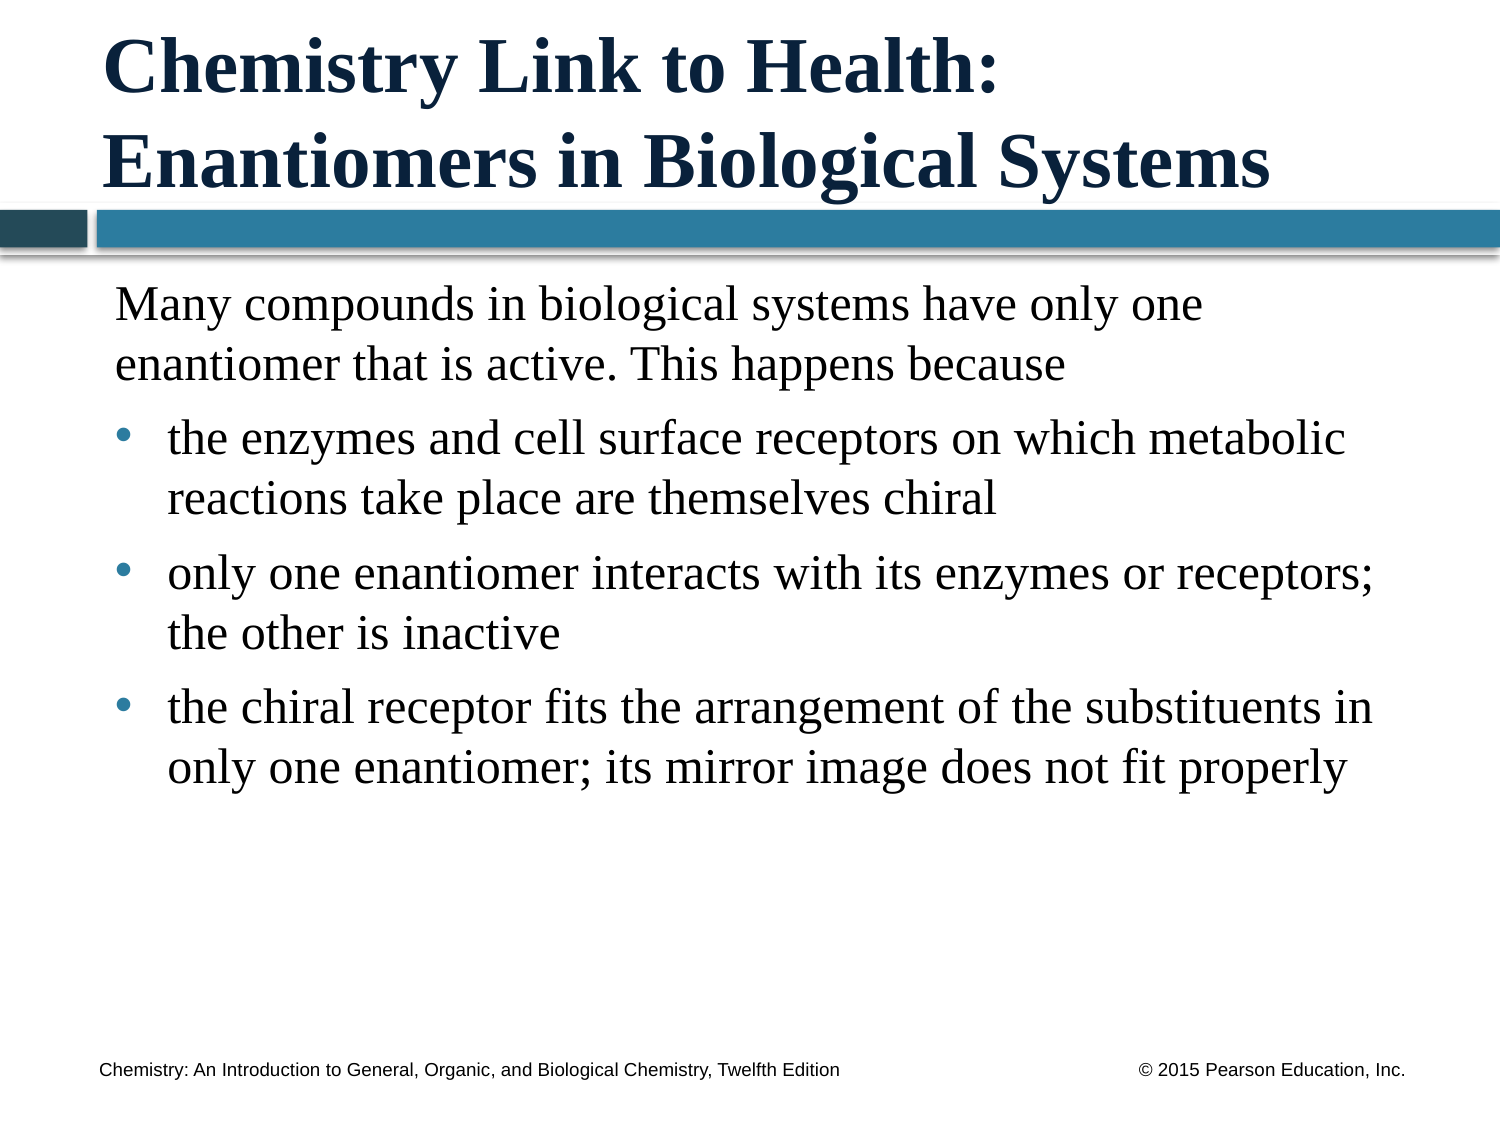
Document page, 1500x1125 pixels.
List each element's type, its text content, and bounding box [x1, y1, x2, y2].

list Many compounds in biological systems have only one enantiomer that is active. This happens because the enzymes and cell surface receptors on which metabolic reactions take place are themselves chiral only one enantiomer interacts with its enzymes or receptors; the other is inactive the chiral receptor fits the arrangement of the substituents in only one enantiomer; its mirror image does not fit properly [99, 262, 1413, 988]
title Chemistry Link to Health: Enantiomers in Biological Systems [87, 32, 1335, 183]
